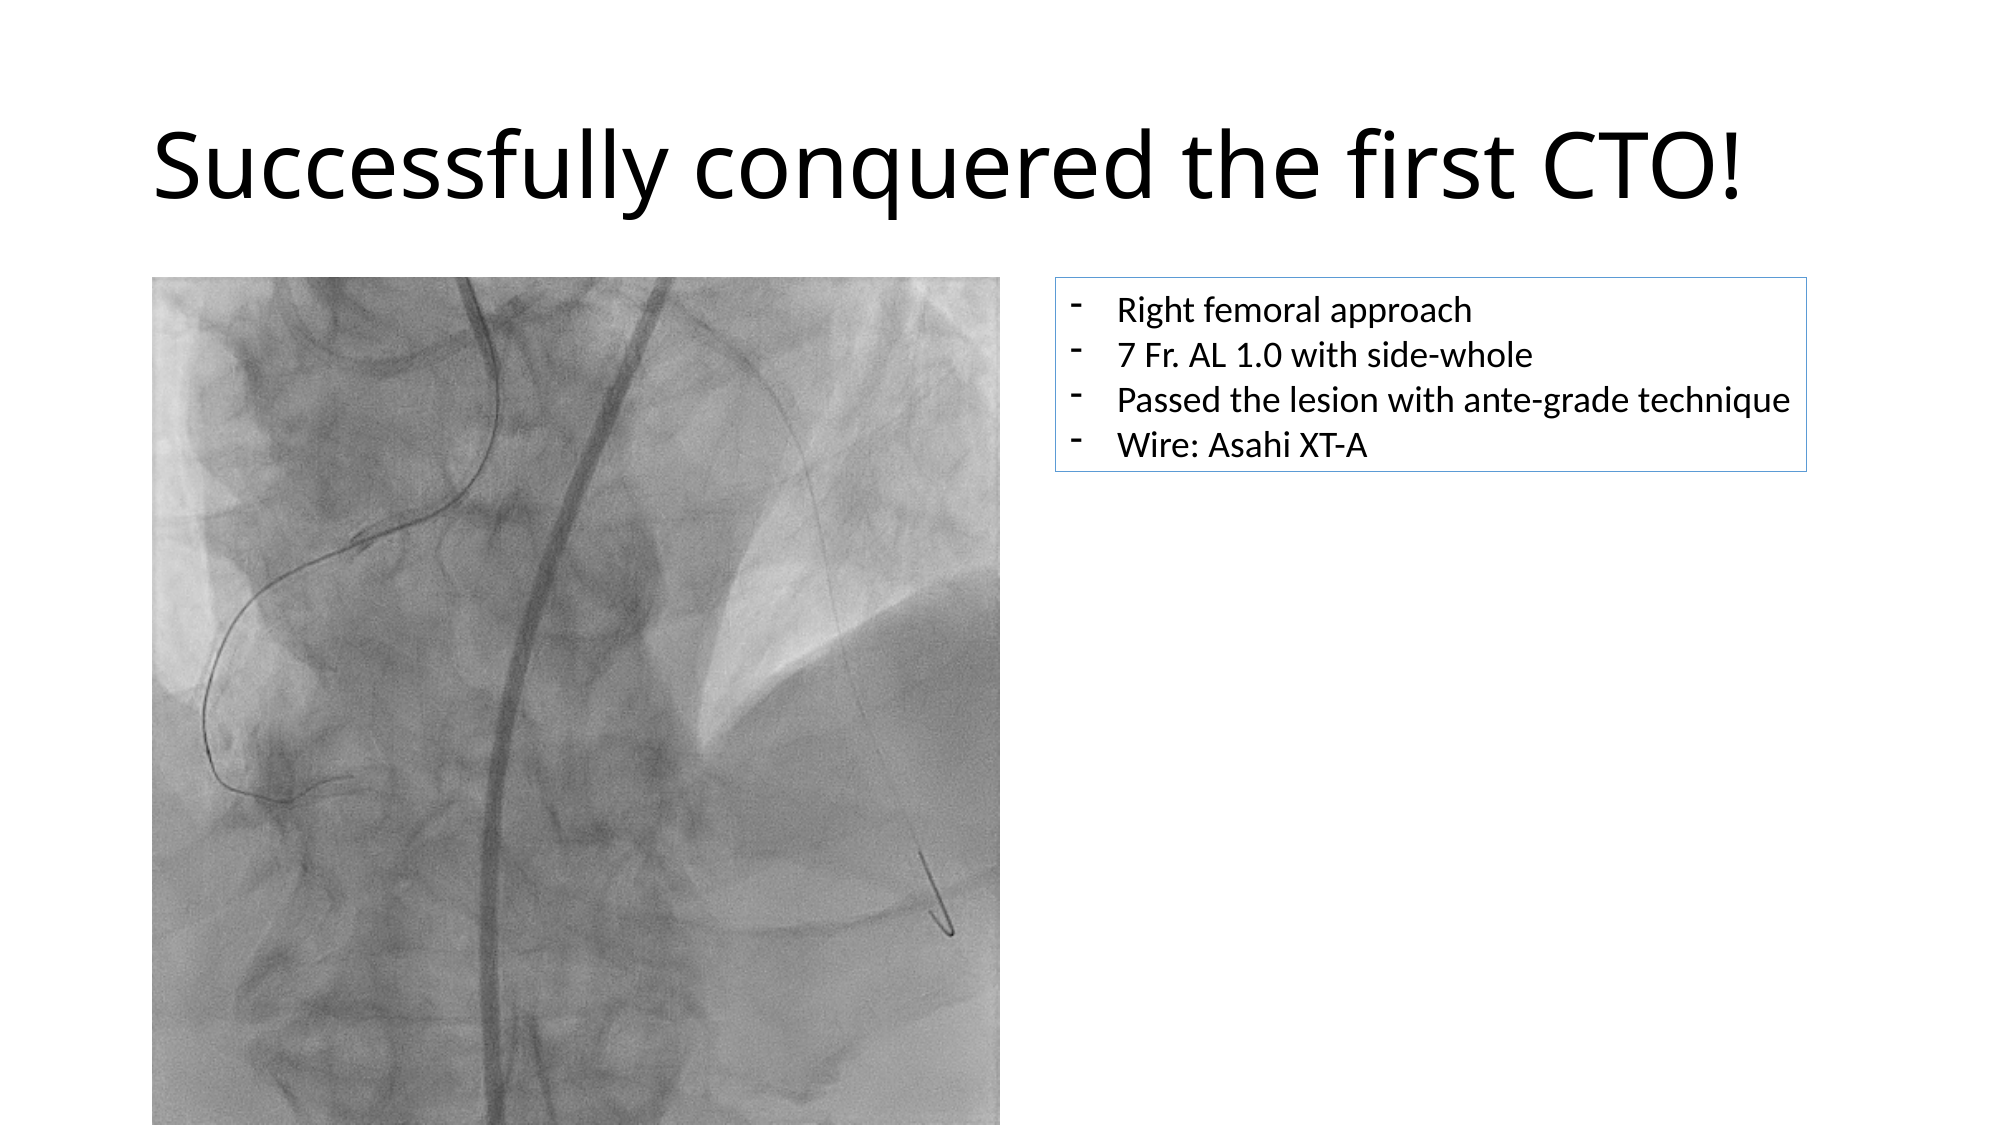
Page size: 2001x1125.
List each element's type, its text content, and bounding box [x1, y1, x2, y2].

text_box Right femoral approach 7 Fr. AL 1.0 with side-whole Passed the lesion with ante-grade technique Wire: Asahi XT-A [1055, 277, 1807, 472]
title Successfully conquered the first CTO! [137, 59, 1863, 278]
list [152, 277, 1000, 1125]
